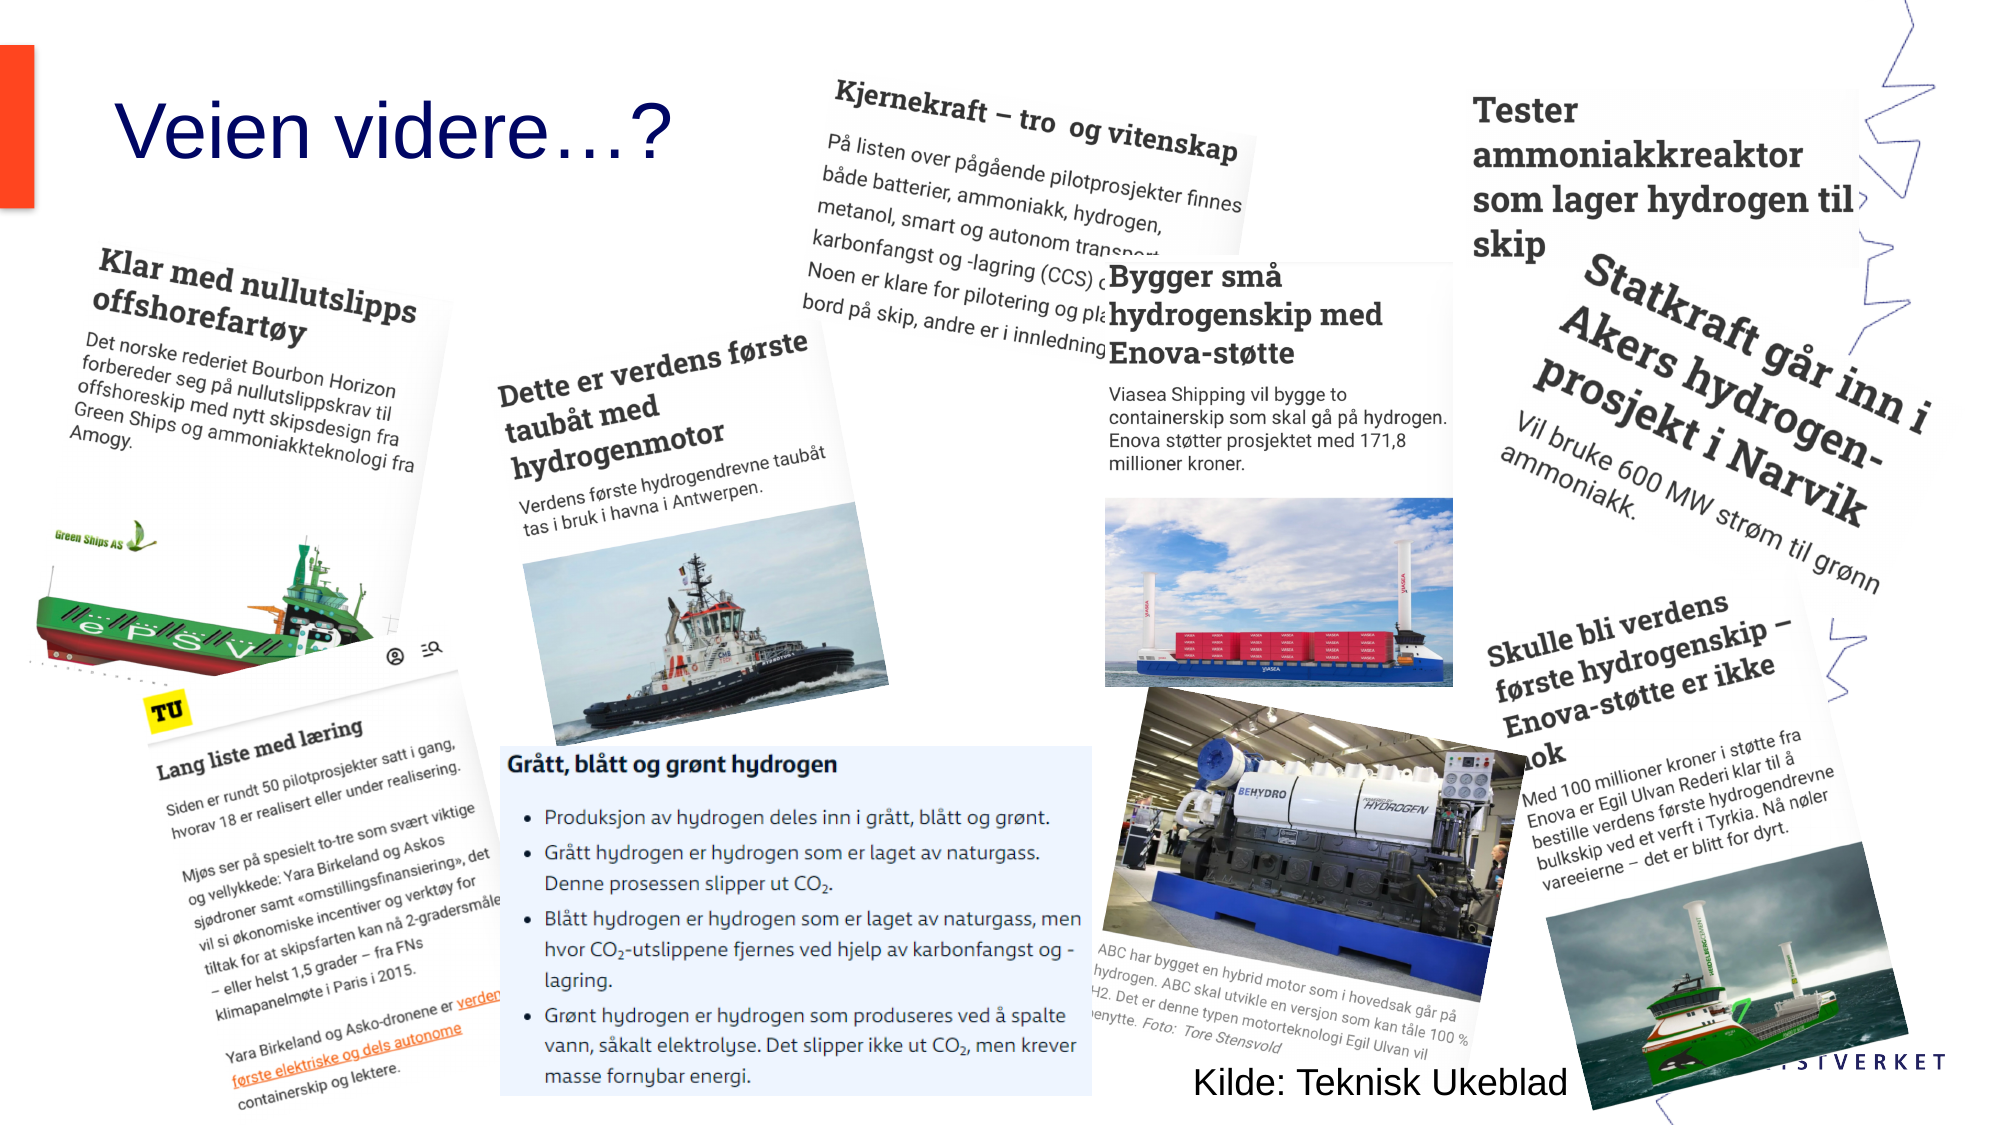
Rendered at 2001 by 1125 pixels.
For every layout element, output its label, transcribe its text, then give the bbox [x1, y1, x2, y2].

title Veien videre…? [99, 45, 1900, 209]
text_box Kilde: Teknisk Ukeblad [1178, 1050, 1621, 1111]
picture [26, 0, 2001, 1125]
